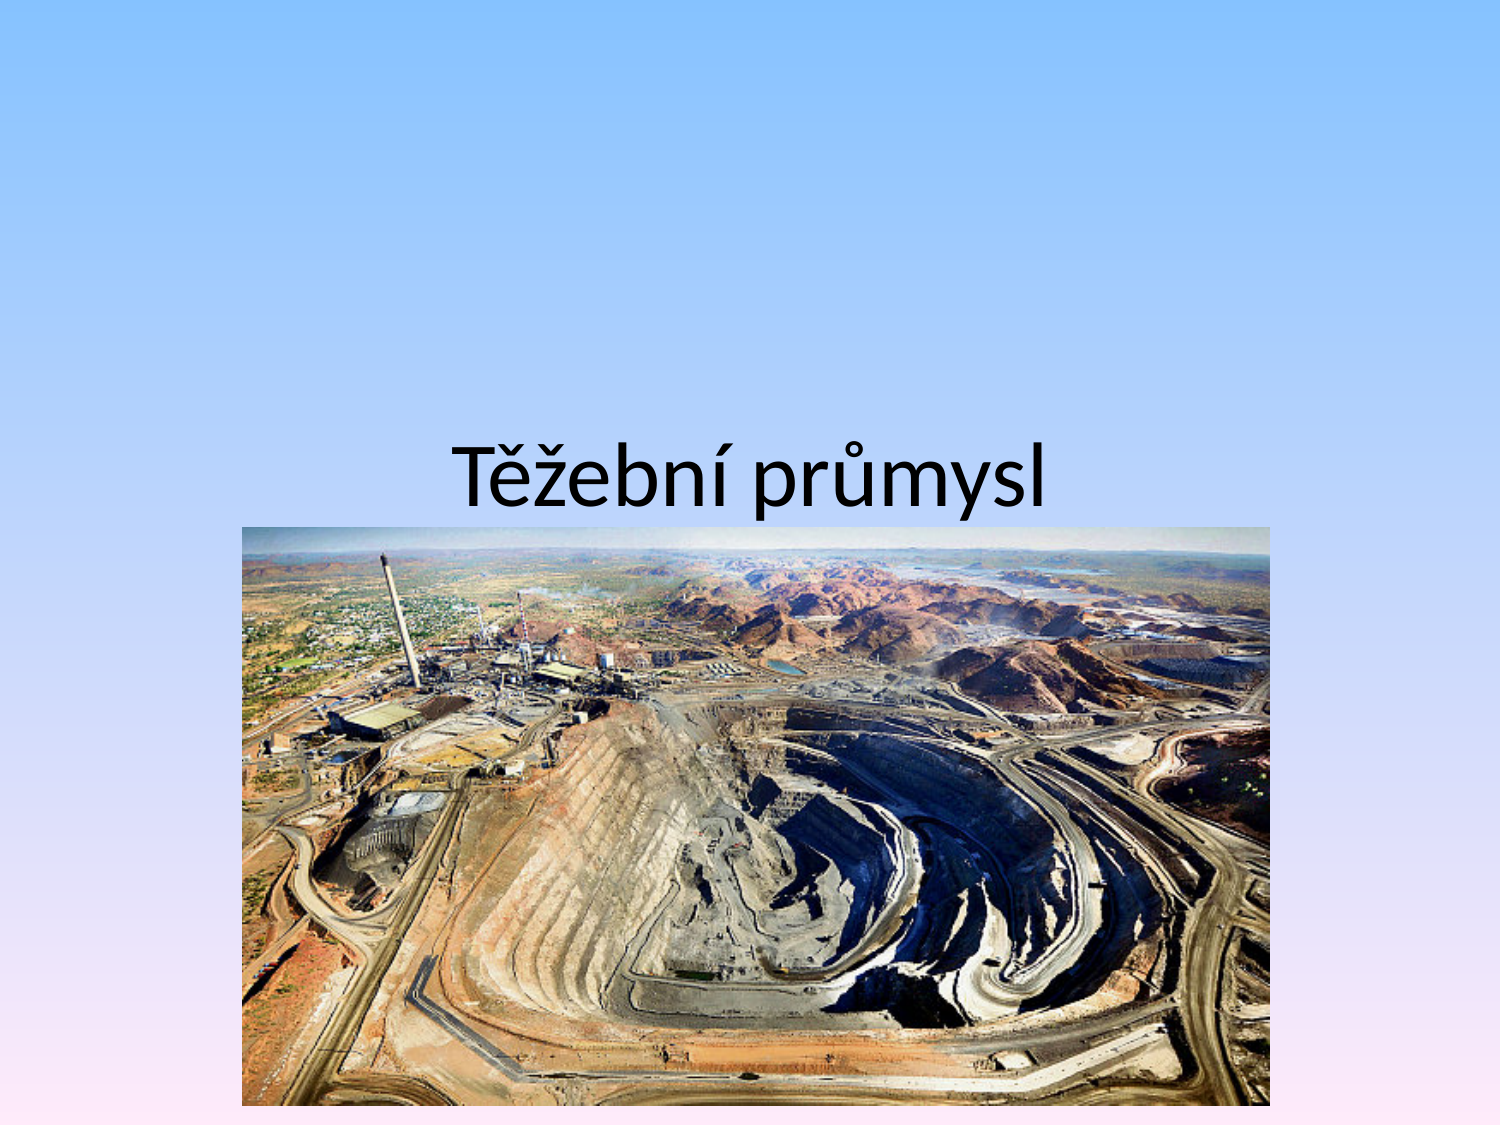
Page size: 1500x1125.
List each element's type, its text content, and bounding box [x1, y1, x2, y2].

picture [241, 526, 1270, 1107]
title Těžební průmysl [112, 349, 1388, 591]
